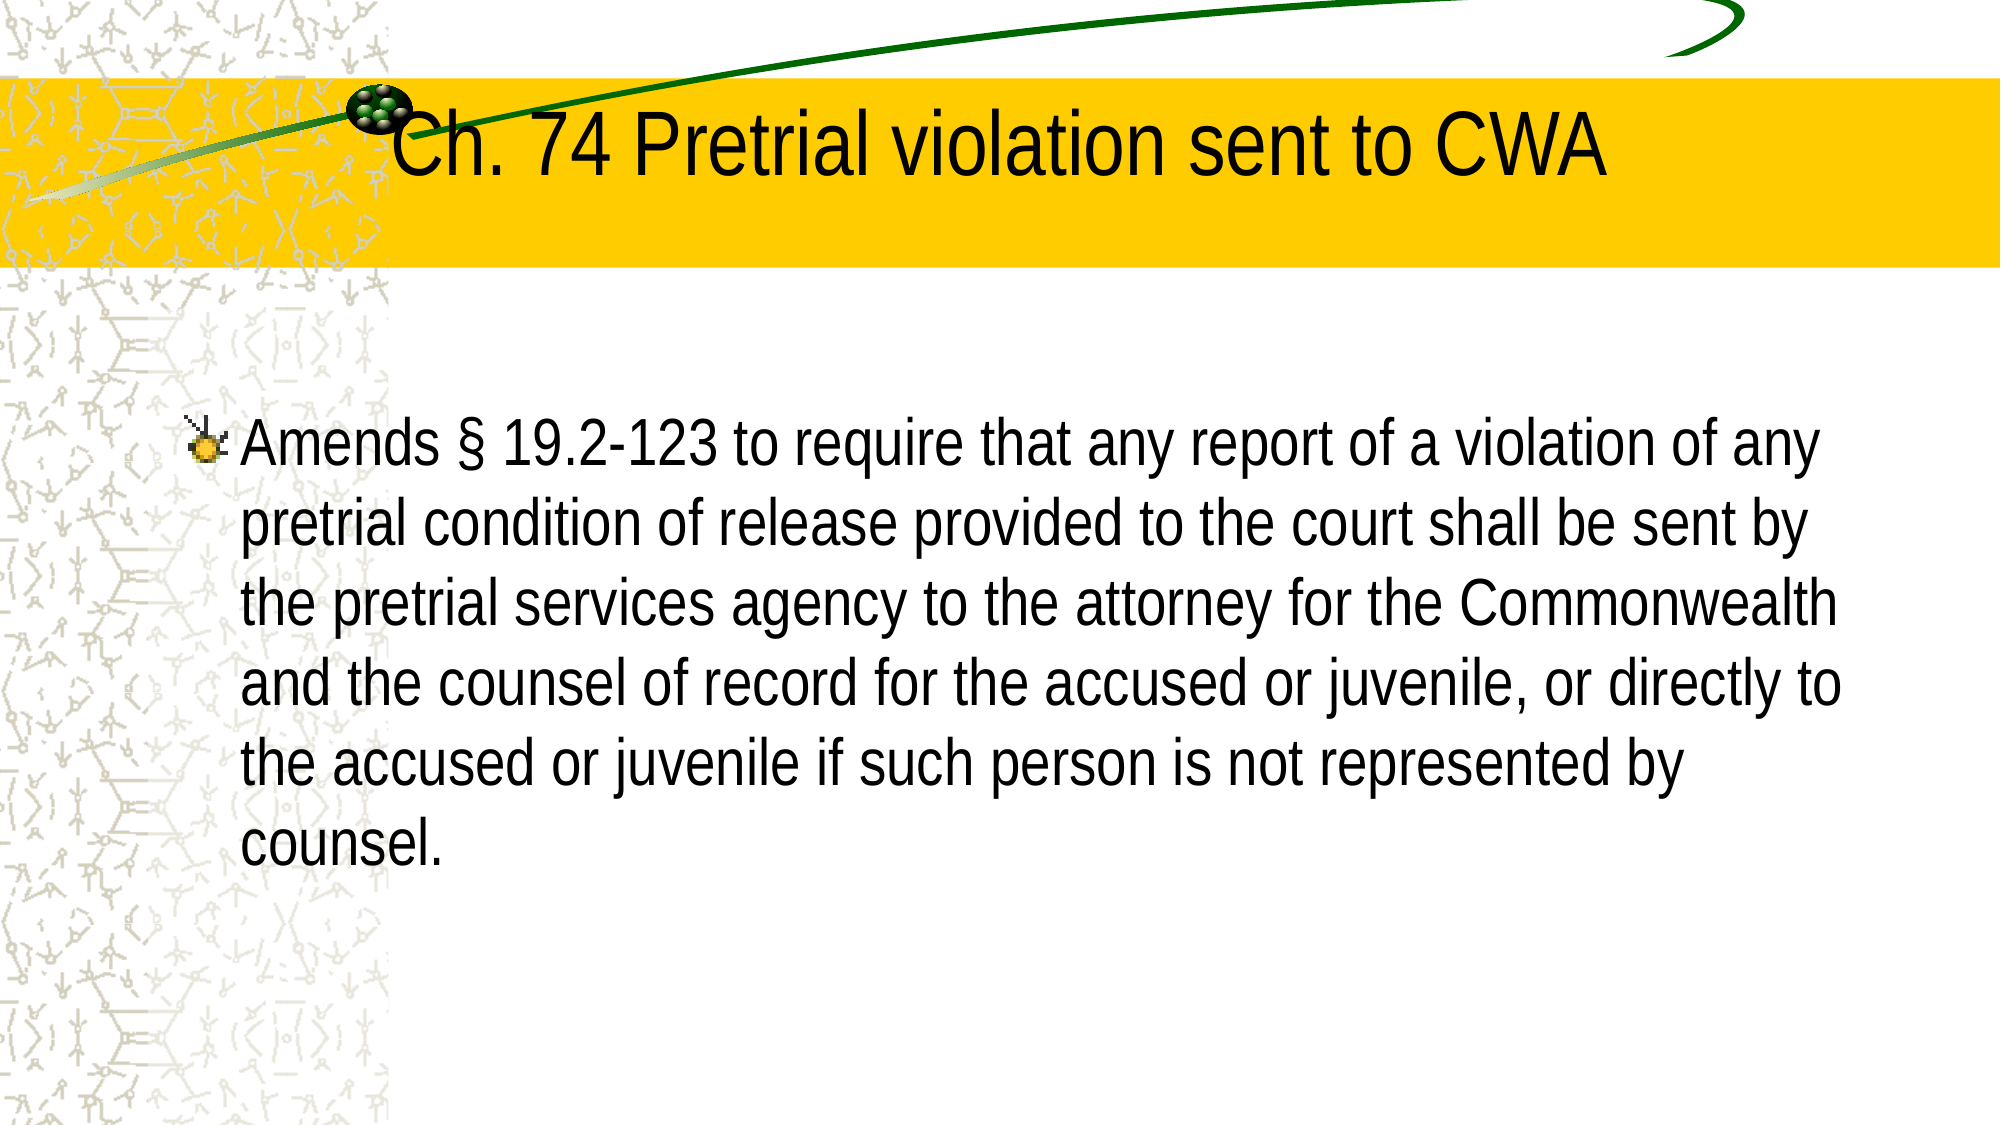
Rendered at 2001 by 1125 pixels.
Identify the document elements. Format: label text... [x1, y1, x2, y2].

picture [184, 415, 232, 463]
title Ch. 74 Pretrial violation sent to CWA [99, 14, 1901, 263]
list Amends § 19.2-123 to require that any report of a violation of any pretrial condition of release provided to the court shall be sent by the pretrial services agency to the attorney for the Commonwealth and the counsel of record for the accused or juvenile, or directly to the accused or juvenile if such person is not represented by counsel. [176, 391, 1864, 1125]
picture [0, 0, 389, 1125]
